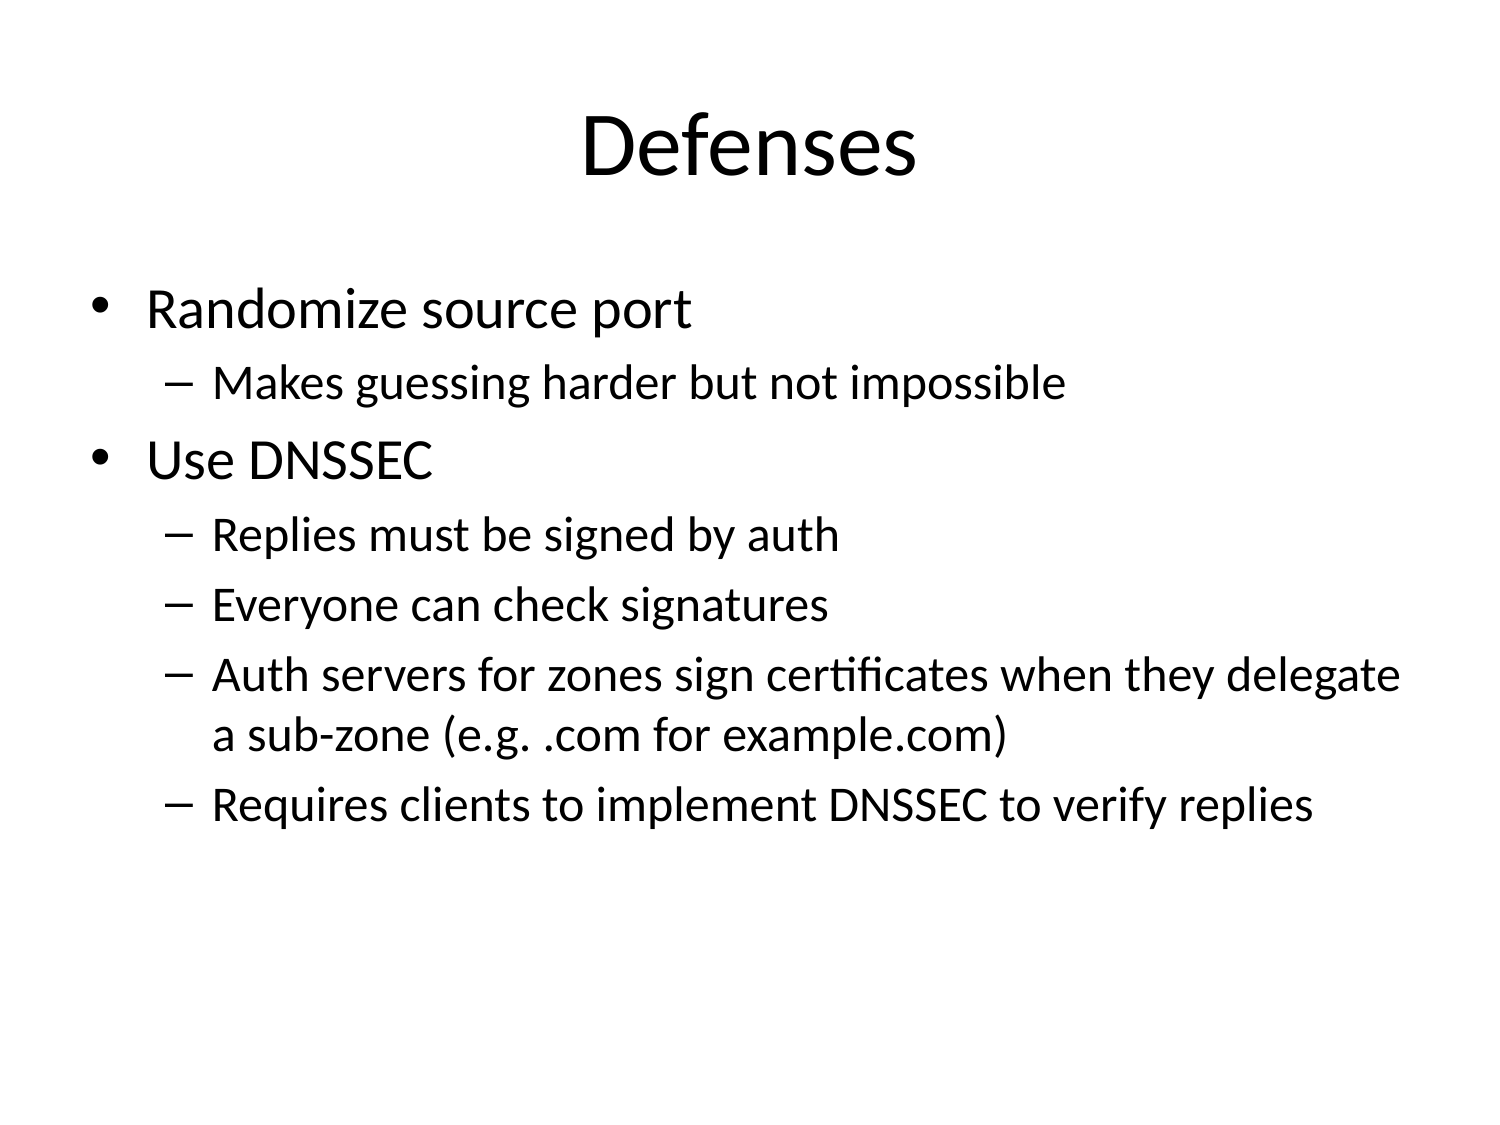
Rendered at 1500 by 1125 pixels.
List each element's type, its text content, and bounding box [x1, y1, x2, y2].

list Randomize source port Makes guessing harder but not impossible Use DNSSEC Replies must be signed by auth Everyone can check signatures Auth servers for zones sign certificates when they delegate a sub-zone (e.g. .com for example.com) Requires clients to implement DNSSEC to verify replies [75, 262, 1425, 1005]
title Defenses [75, 45, 1425, 233]
